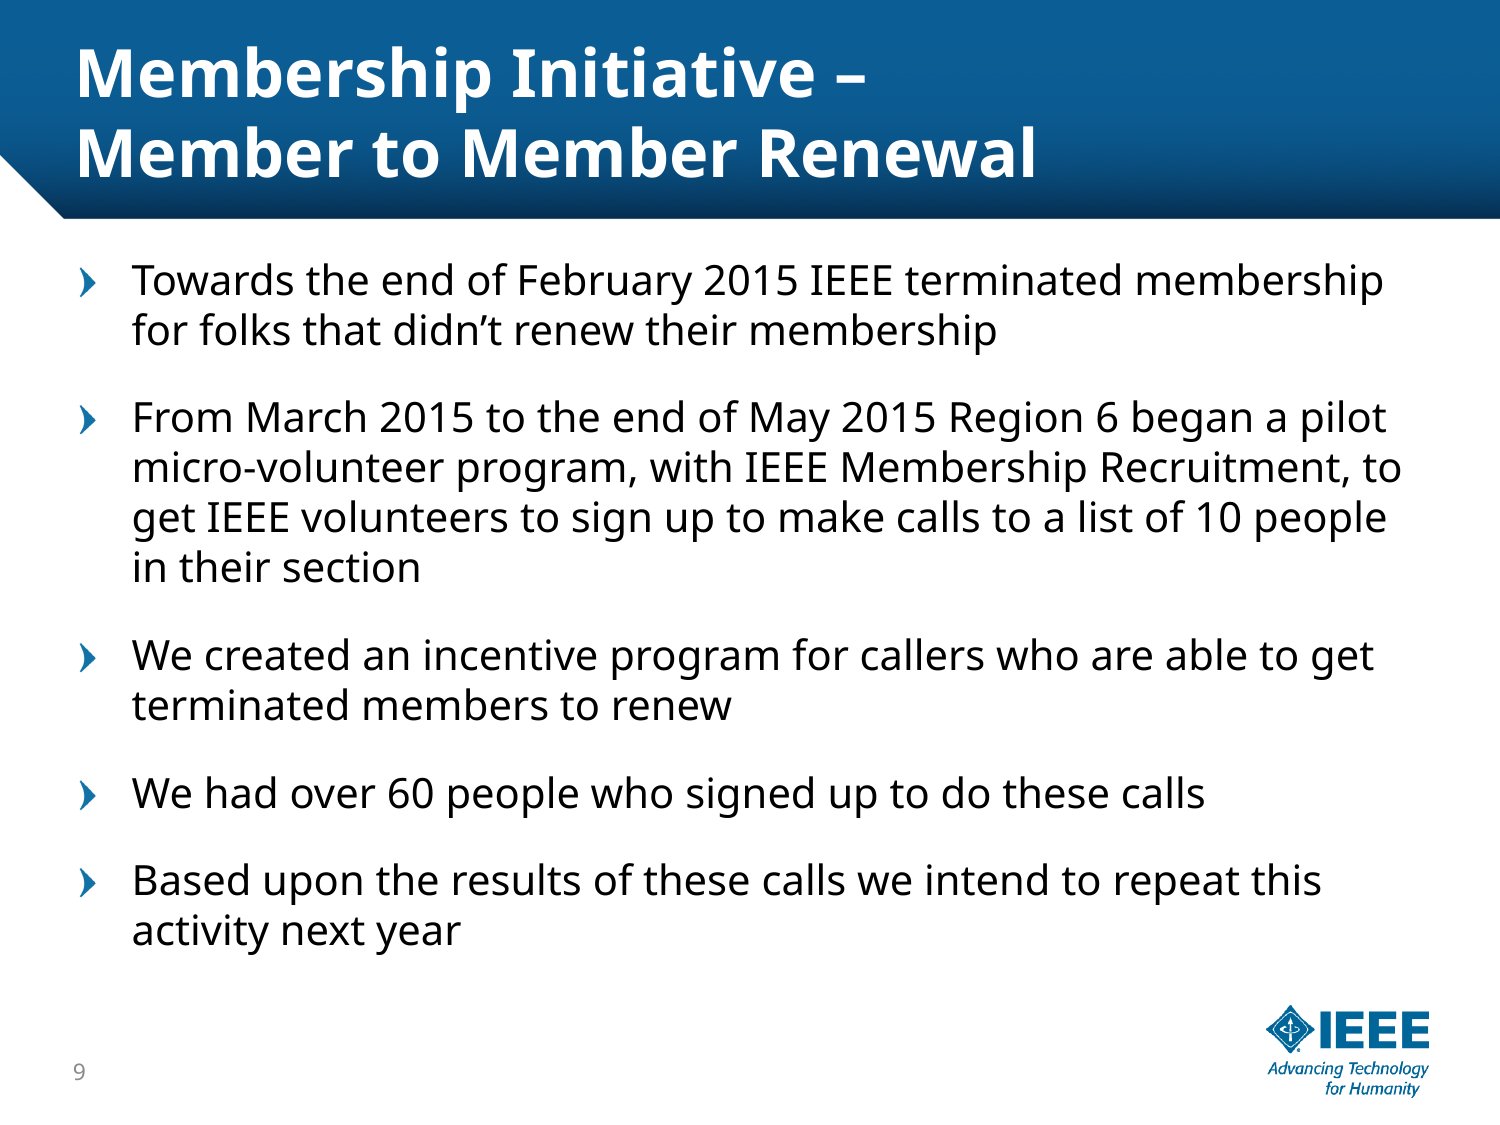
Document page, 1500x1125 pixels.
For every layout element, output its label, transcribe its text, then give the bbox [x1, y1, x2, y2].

title Membership Initiative – Member to Member Renewal [59, 22, 1426, 199]
list Towards the end of February 2015 IEEE terminated membership for folks that didn’t renew their membership From March 2015 to the end of May 2015 Region 6 began a pilot micro-volunteer program, with IEEE Membership Recruitment, to get IEEE volunteers to sign up to make calls to a list of 10 people in their section We created an incentive program for callers who are able to get terminated members to renew We had over 60 people who signed up to do these calls Based upon the results of these calls we intend to repeat this activity next year [59, 246, 1426, 966]
picture [0, 0, 1500, 1125]
slide_number 9 [72, 1042, 132, 1103]
